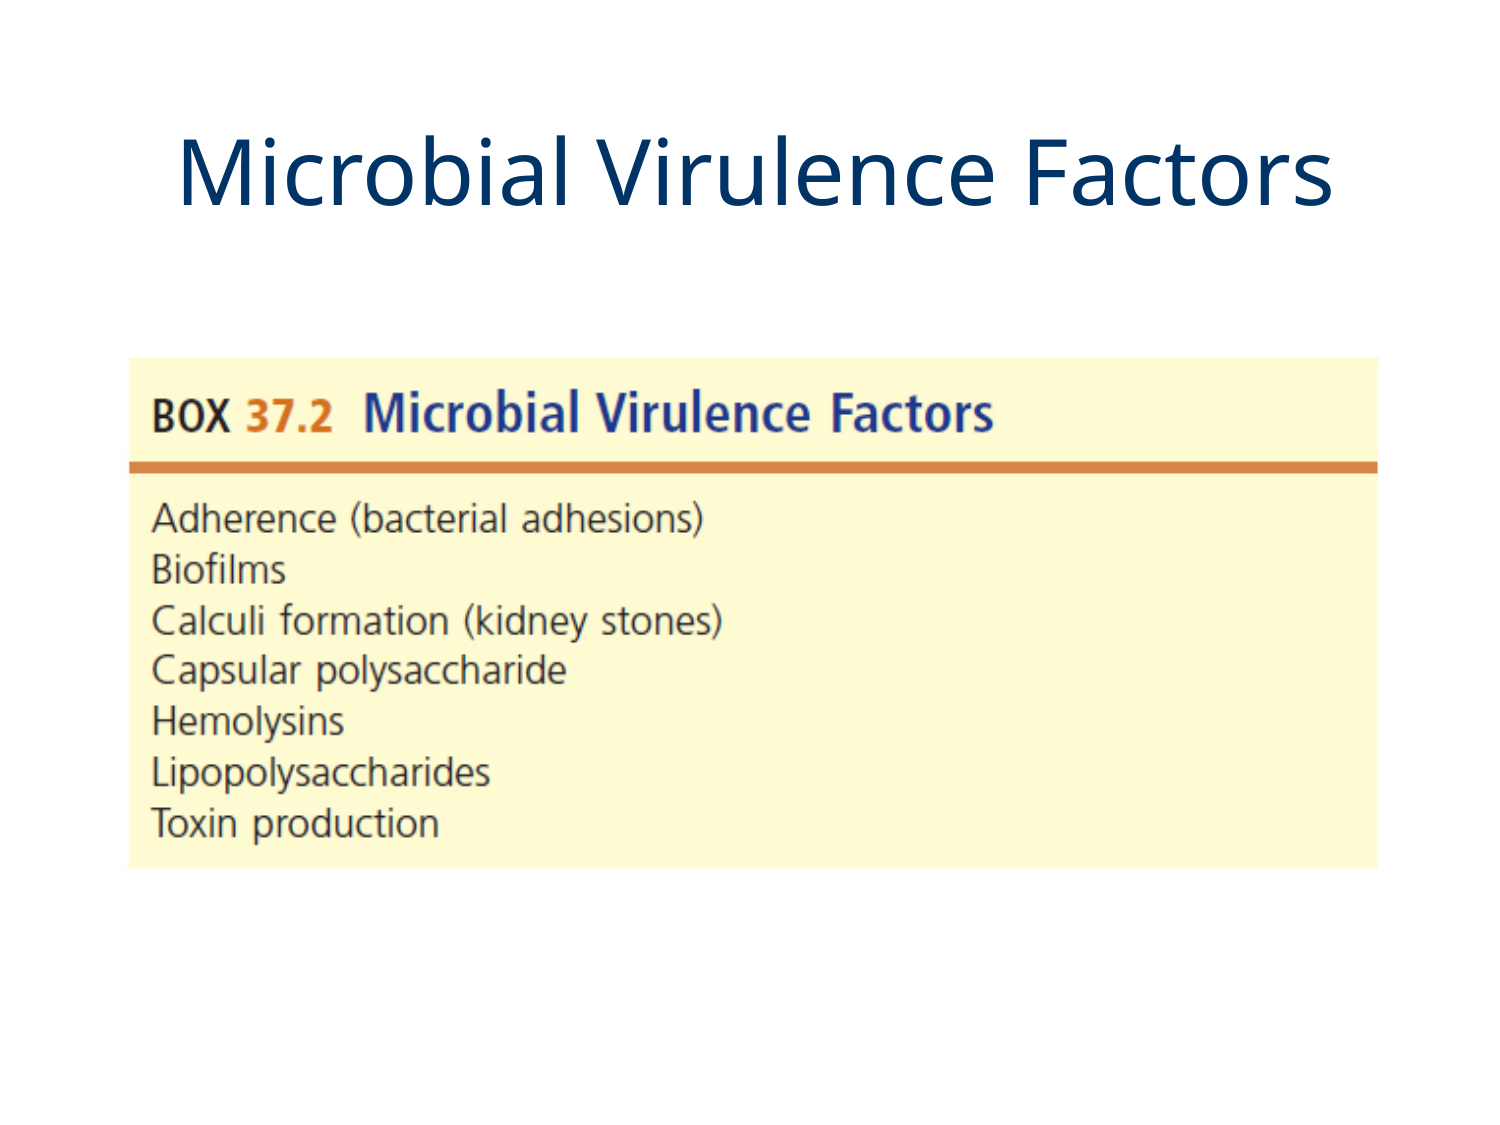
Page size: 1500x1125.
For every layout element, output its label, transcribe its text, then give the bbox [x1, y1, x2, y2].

picture [116, 356, 1384, 875]
title Microbial Virulence Factors [118, 12, 1394, 325]
